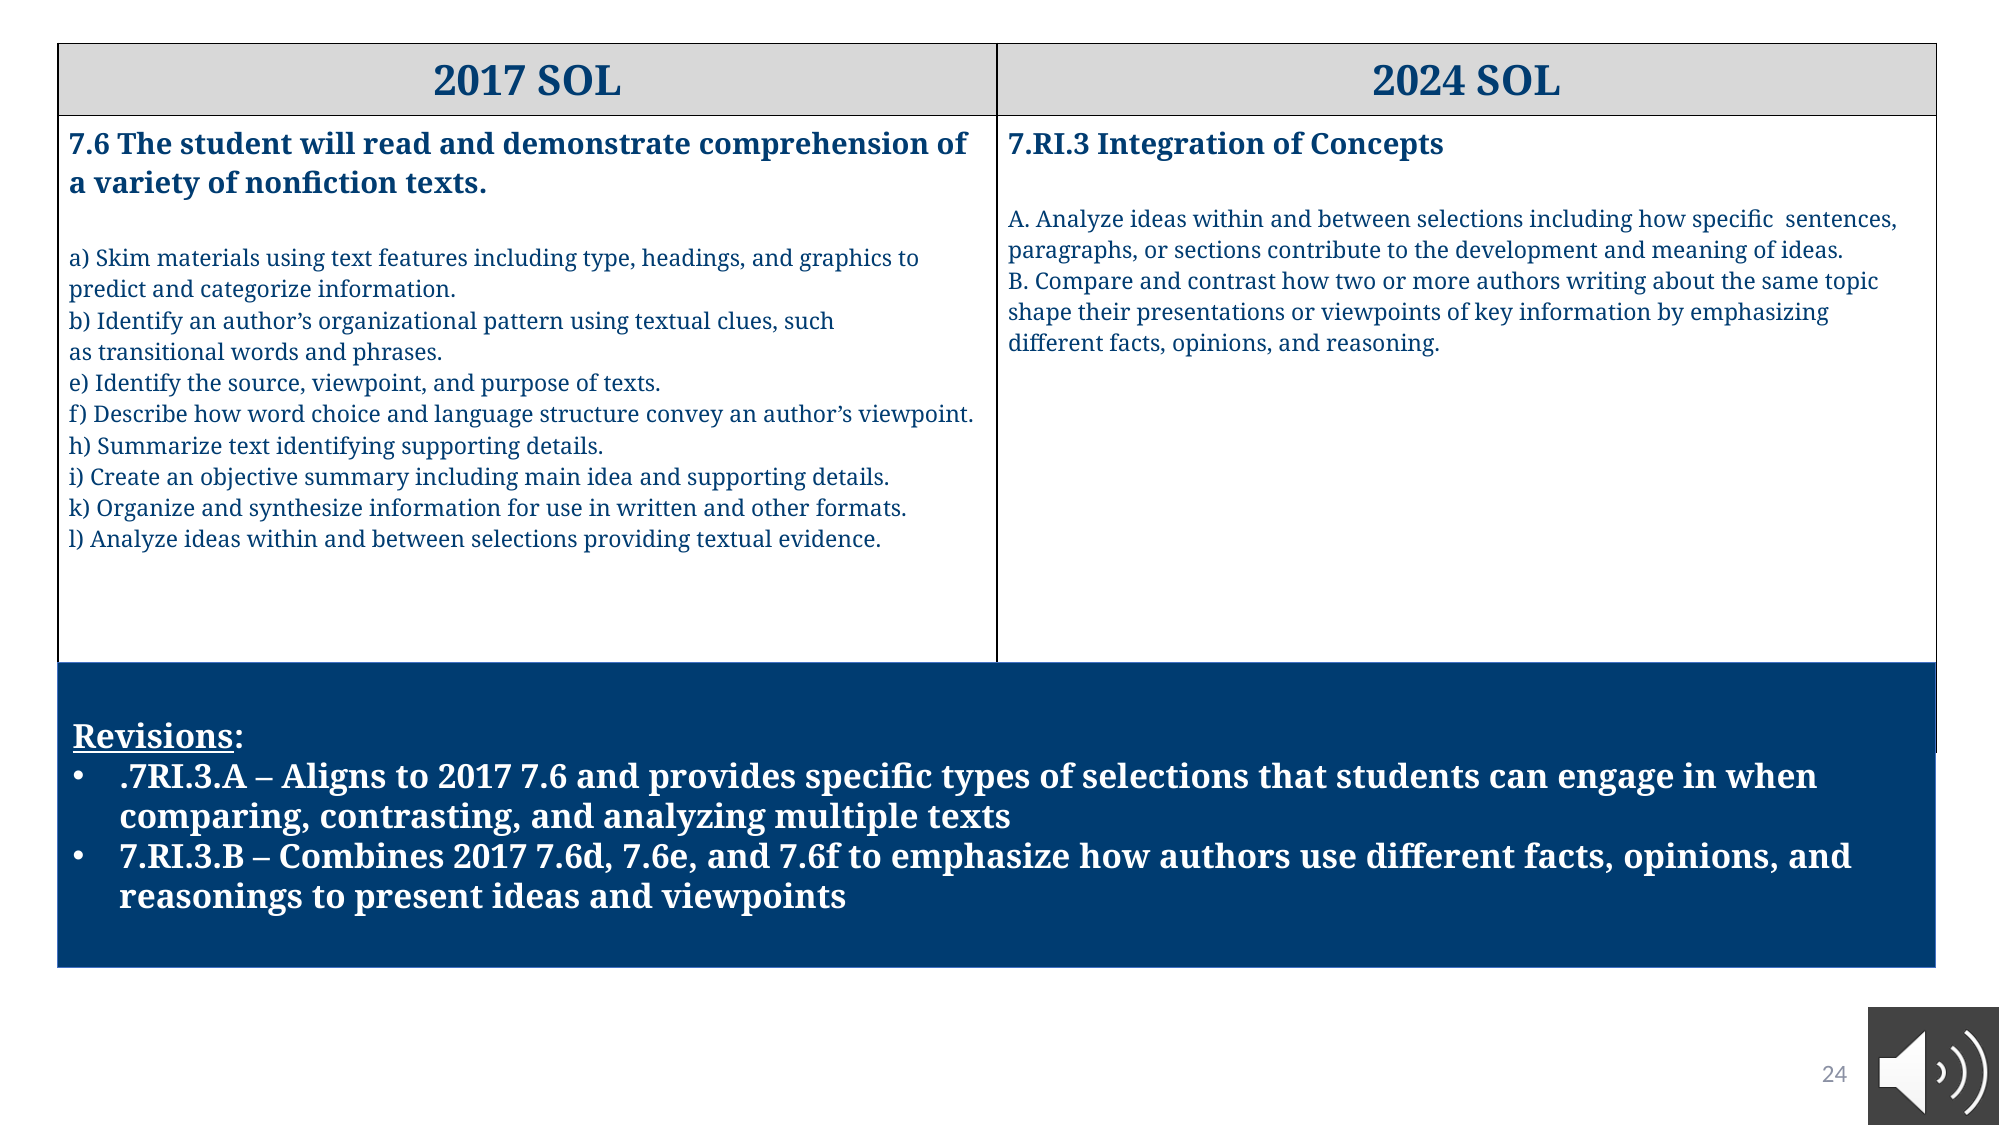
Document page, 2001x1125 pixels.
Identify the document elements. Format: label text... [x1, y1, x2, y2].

picture [1866, 1005, 2000, 1125]
slide_number 24 [1412, 1042, 1863, 1103]
table_cell 7.6 The student will read and demonstrate comprehension of a variety of nonfiction texts. a) Skim materials using text features including type, headings, and graphics to predict and categorize information. b) Identify an author’s organizational pattern using textual clues, such as transitional words and phrases. e) Identify the source, viewpoint, and purpose of texts. f) Describe how word choice and language structure convey an author’s viewpoint. h) Summarize text identifying supporting details. i) Create an objective summary including main idea and supporting details. k) Organize and synthesize information for use in written and other formats. l) Analyze ideas within and between selections providing textual evidence. [59, 116, 996, 662]
table_header 2017 SOL [59, 44, 996, 115]
text_box Revisions: .7RI.3.A – Aligns to 2017 7.6 and provides specific types of selections that students can engage in when comparing, contrasting, and analyzing multiple texts 7.RI.3.B – Combines 2017 7.6d, 7.6e, and 7.6f to emphasize how authors use different facts, opinions, and reasonings to present ideas and viewpoints [57, 662, 1936, 968]
table_cell 7.RI.3 Integration of Concepts A. Analyze ideas within and between selections including how specific sentences, paragraphs, or sections contribute to the development and meaning of ideas. B. Compare and contrast how two or more authors writing about the same topic shape their presentations or viewpoints of key information by emphasizing different facts, opinions, and reasoning. [998, 116, 1936, 662]
table_header 2024 SOL [998, 44, 1936, 115]
